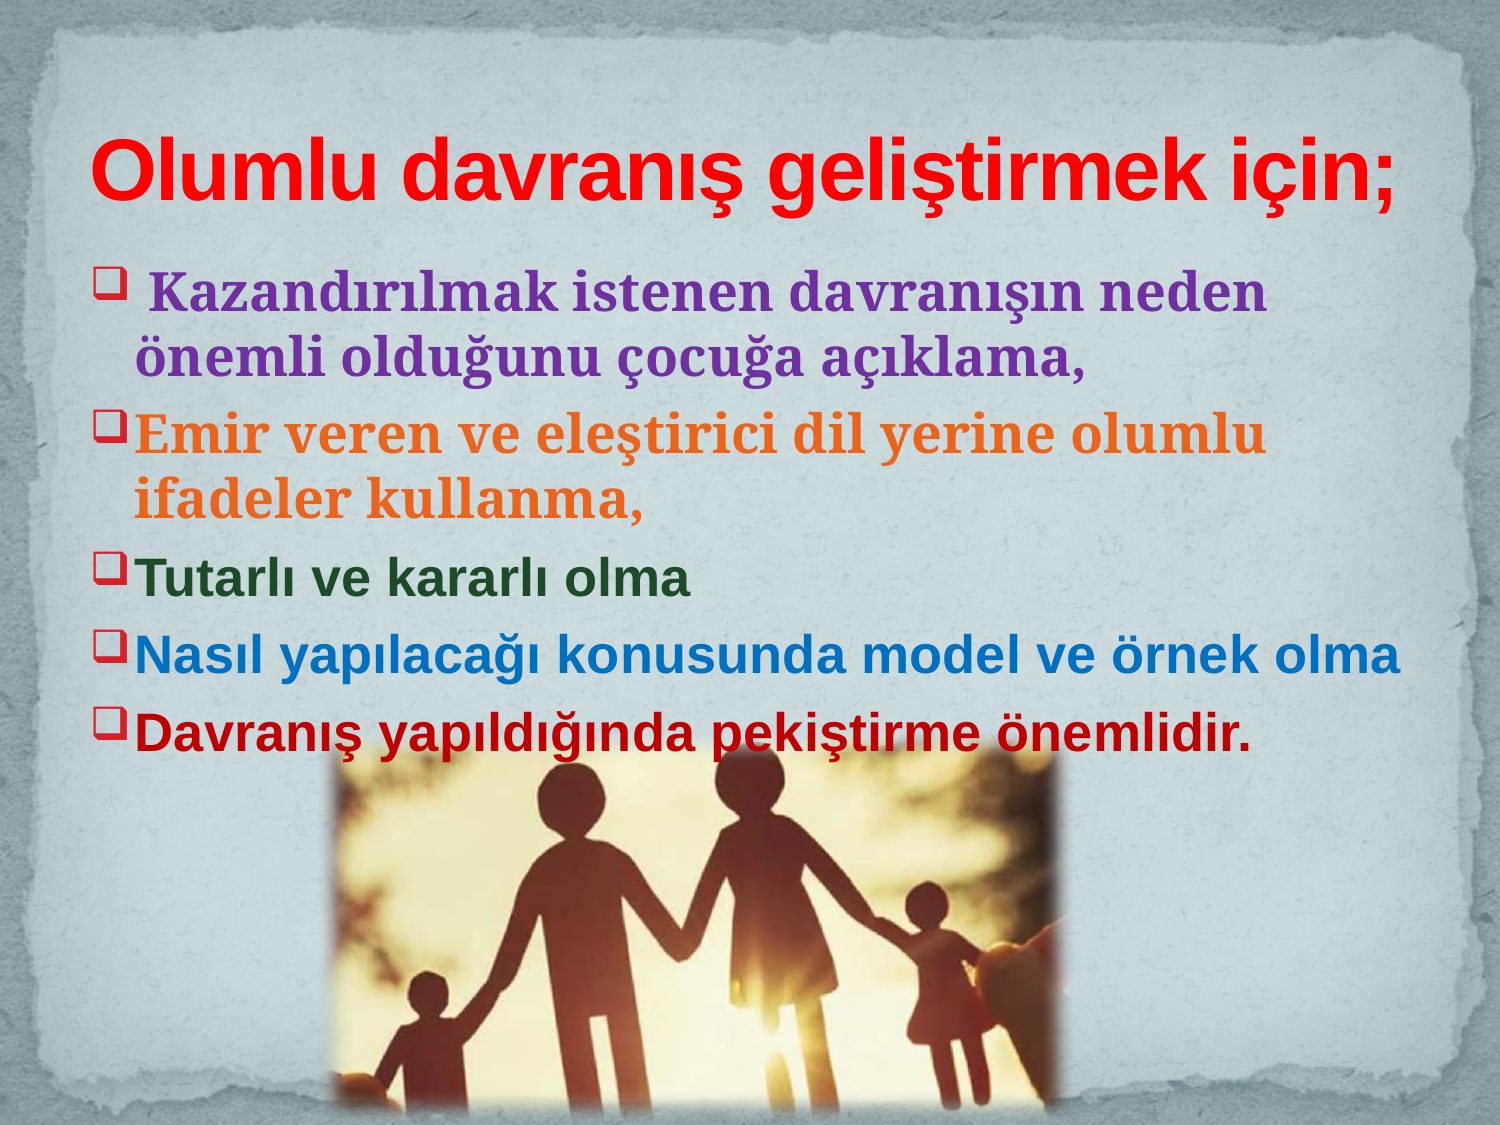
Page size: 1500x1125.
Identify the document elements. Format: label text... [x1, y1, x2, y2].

picture [319, 730, 1075, 1125]
list Kazandırılmak istenen davranışın neden önemli olduğunu çocuğa açıklama, Emir veren ve eleştirici dil yerine olumlu ifadeler kullanma, Tutarlı ve kararlı olma Nasıl yapılacağı konusunda model ve örnek olma Davranış yapıldığında pekiştirme önemlidir. [75, 249, 1425, 1000]
title Olumlu davranış geliştirmek için; [74, 24, 1425, 225]
